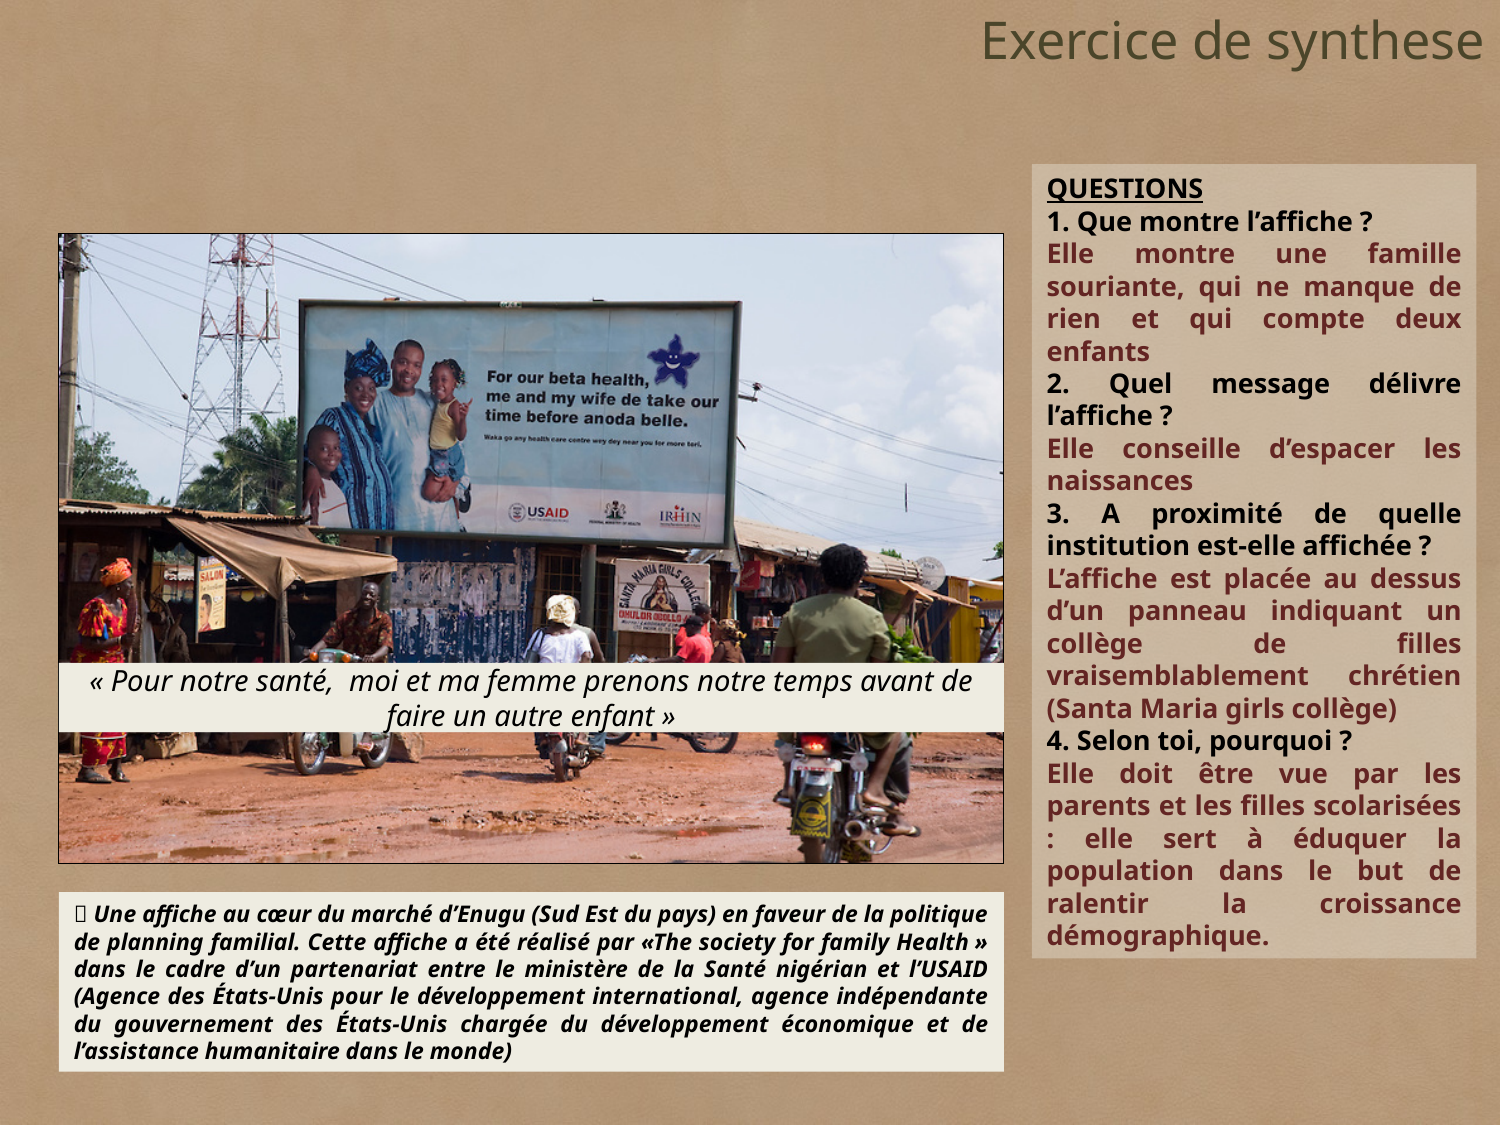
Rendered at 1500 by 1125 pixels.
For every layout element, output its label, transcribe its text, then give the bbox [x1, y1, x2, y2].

picture [0, 78, 1500, 1125]
text_box Questions 1. Que montre l’affiche ? Elle montre une famille souriante, qui ne manque de rien et qui compte deux enfants 2. Quel message délivre l’affiche ? Elle conseille d’espacer les naissances 3. A proximité de quelle institution est-elle affichée ? L’affiche est placée au dessus d’un panneau indiquant un collège de filles vraisemblablement chrétien (Santa Maria girls collège) 4. Selon toi, pourquoi ? Elle doit être vue par les parents et les filles scolarisées : elle sert à éduquer la population dans le but de ralentir la croissance démographique. [1031, 164, 1477, 959]
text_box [58, 232, 1005, 864]
text_box Exercice de synthese [0, 0, 1500, 78]
text_box  Une affiche au cœur du marché d’Enugu (Sud Est du pays) en faveur de la politique de planning familial. Cette affiche a été réalisé par «The society for family Health » dans le cadre d’un partenariat entre le ministère de la Santé nigérian et l’USAID (Agence des États-Unis pour le développement international, agence indépendante du gouvernement des États-Unis chargée du développement économique et de l’assistance humanitaire dans le monde) [58, 892, 1004, 1072]
